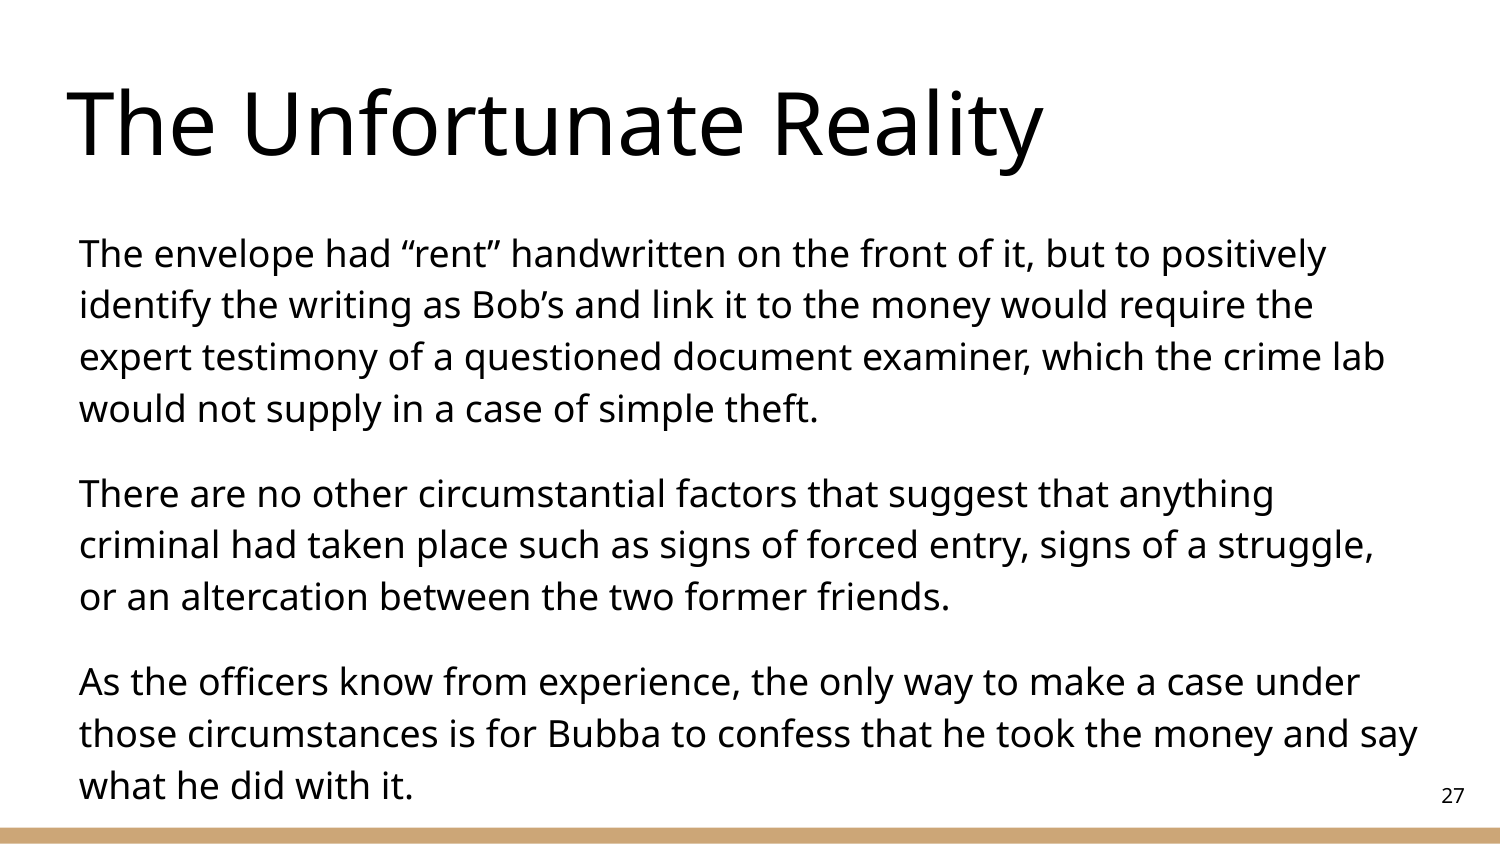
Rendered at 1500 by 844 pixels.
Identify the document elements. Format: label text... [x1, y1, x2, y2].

slide_number ‹#› [1389, 764, 1480, 830]
list The envelope had “rent” handwritten on the front of it, but to positively identify the writing as Bob’s and link it to the money would require the expert testimony of a questioned document examiner, which the crime lab would not supply in a case of simple theft. There are no other circumstantial factors that suggest that anything criminal had taken place such as signs of forced entry, signs of a struggle, or an altercation between the two former friends. As the officers know from experience, the only way to make a case under those circumstances is for Bubba to confess that he took the money and say what he did with it. [63, 207, 1437, 801]
title The Unfortunate Reality [51, 51, 1449, 189]
